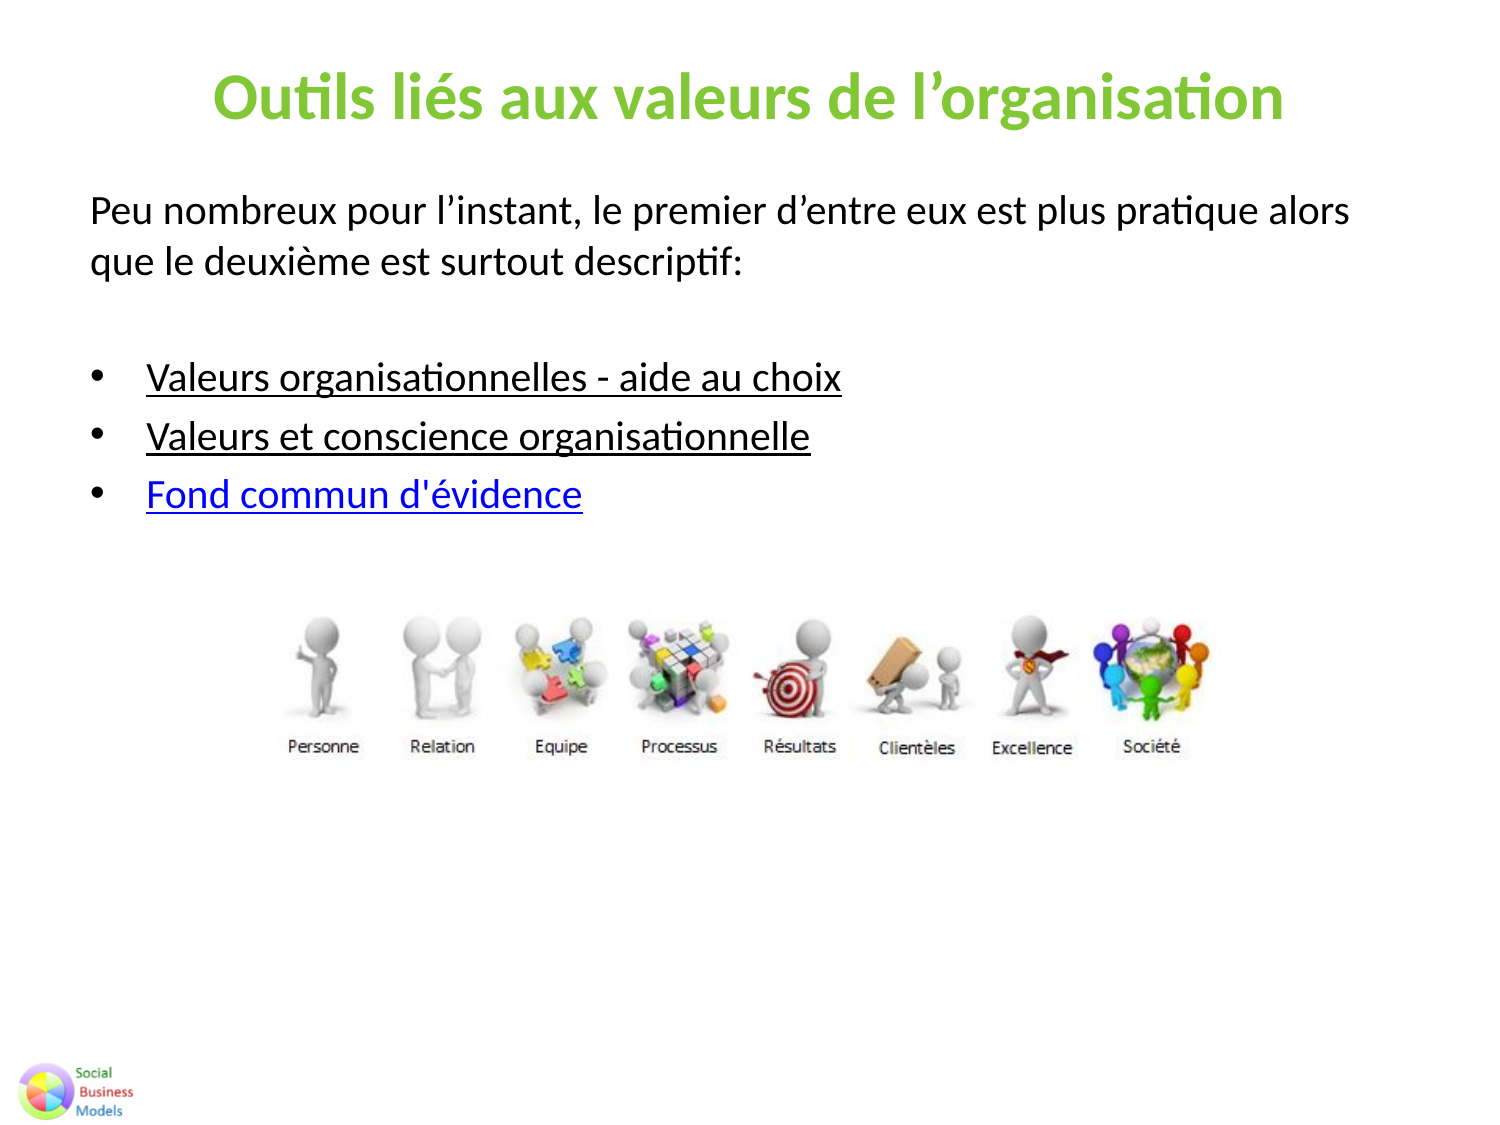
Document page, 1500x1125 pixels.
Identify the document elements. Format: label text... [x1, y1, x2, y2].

picture [277, 597, 1222, 767]
list Peu nombreux pour l’instant, le premier d’entre eux est plus pratique alors que le deuxième est surtout descriptif: Valeurs organisationnelles - aide au choix Valeurs et conscience organisationnelle Fond commun d'évidence [75, 175, 1425, 1125]
title Outils liés aux valeurs de l’organisation [75, 45, 1425, 141]
picture [17, 1058, 75, 1125]
